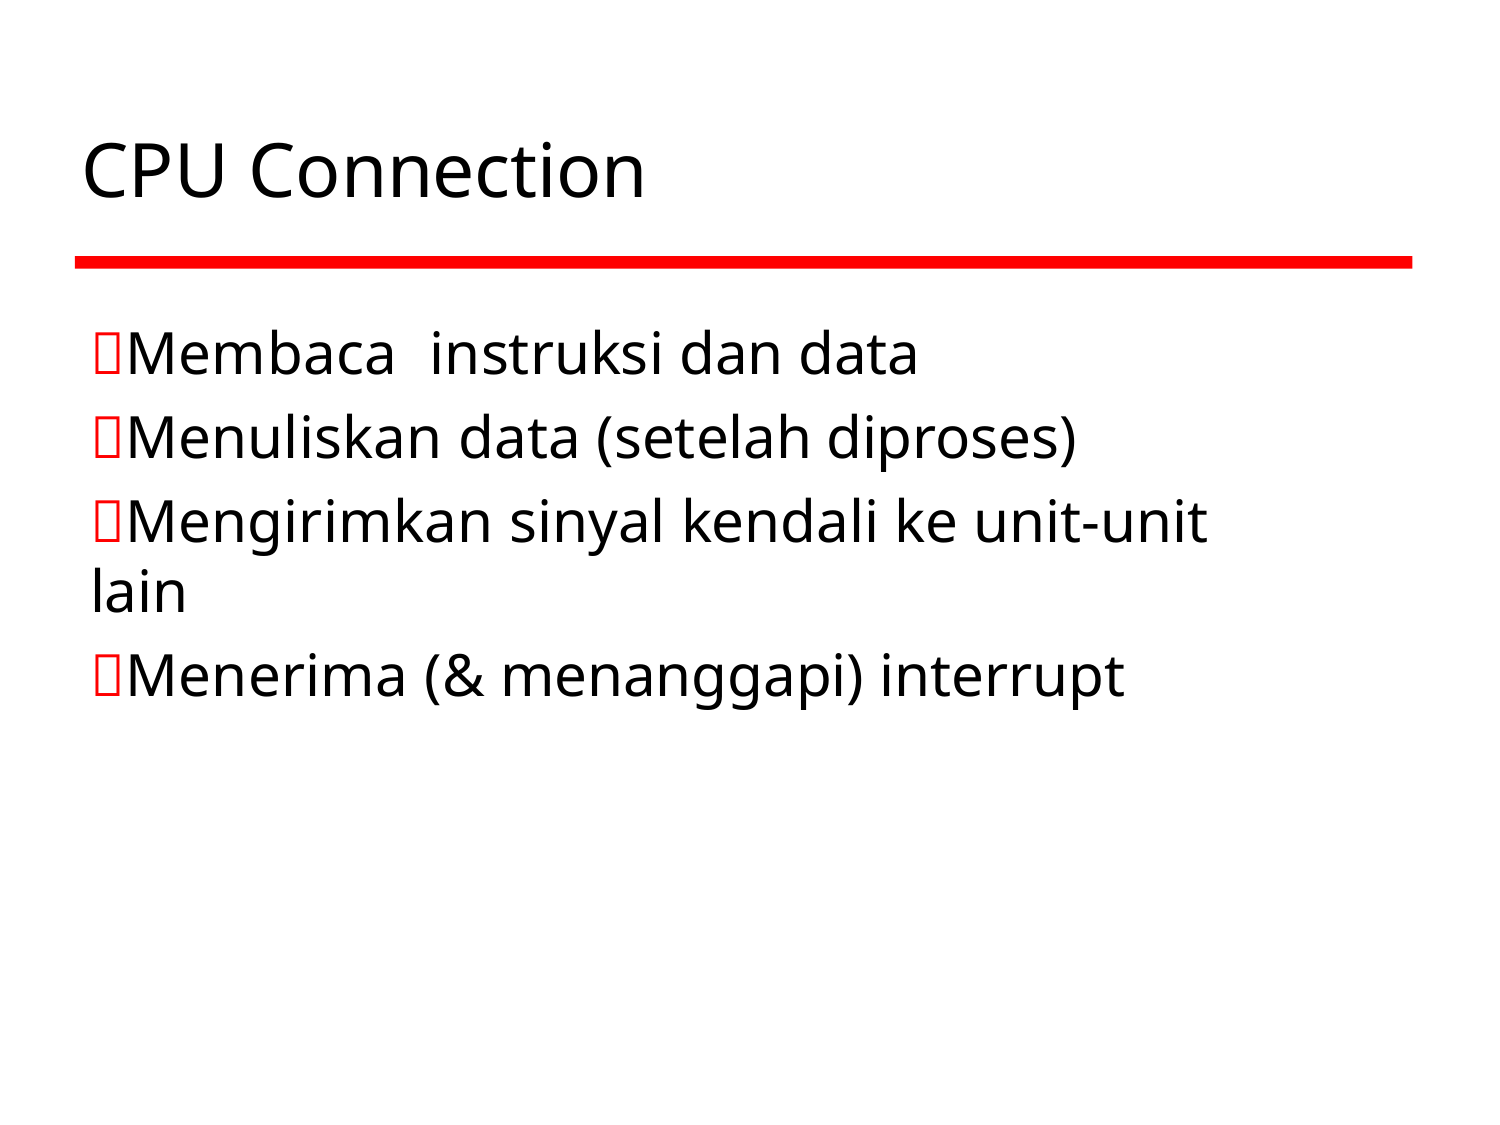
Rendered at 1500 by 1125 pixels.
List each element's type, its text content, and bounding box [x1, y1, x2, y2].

title CPU Connection [79, 120, 751, 311]
text_box Membaca instruksi dan data Menuliskan data (setelah diproses) Mengirimkan sinyal kendali ke unit-unit lain Menerima (& menanggapi) interrupt [87, 300, 1264, 709]
